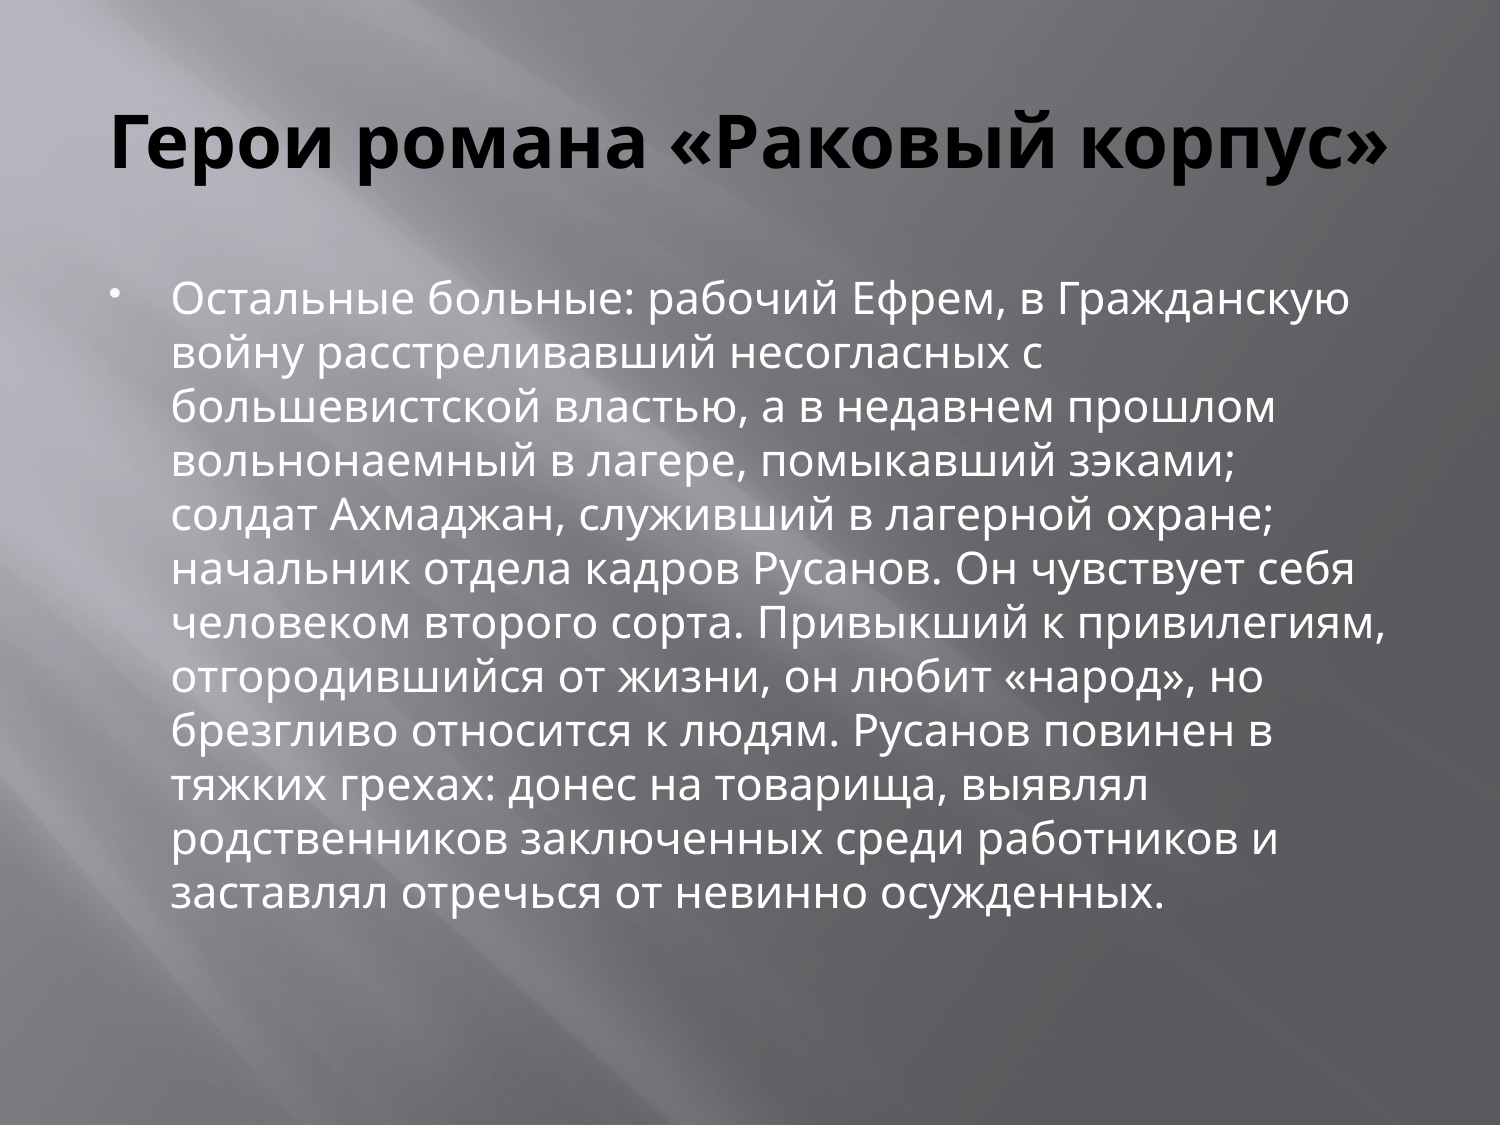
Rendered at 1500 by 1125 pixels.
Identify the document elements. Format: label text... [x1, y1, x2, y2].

list Остальные больные: рабочий Ефрем, в Гражданскую войну расстреливавший несогласных с большевистской властью, а в недавнем прошлом вольнонаемный в лагере, помыкавший зэками; солдат Ахмаджан, служивший в лагерной охране; начальник отдела кадров Русанов. Он чувствует себя человеком второго сорта. Привыкший к привилегиям, отгородившийся от жизни, он любит «народ», но брезгливо относится к людям. Русанов повинен в тяжких грехах: донес на товарища, выявлял родственников заключенных среди работников и заставлял отречься от невинно осужденных. [75, 262, 1412, 1005]
title Герои романа «Раковый корпус» [75, 45, 1425, 233]
